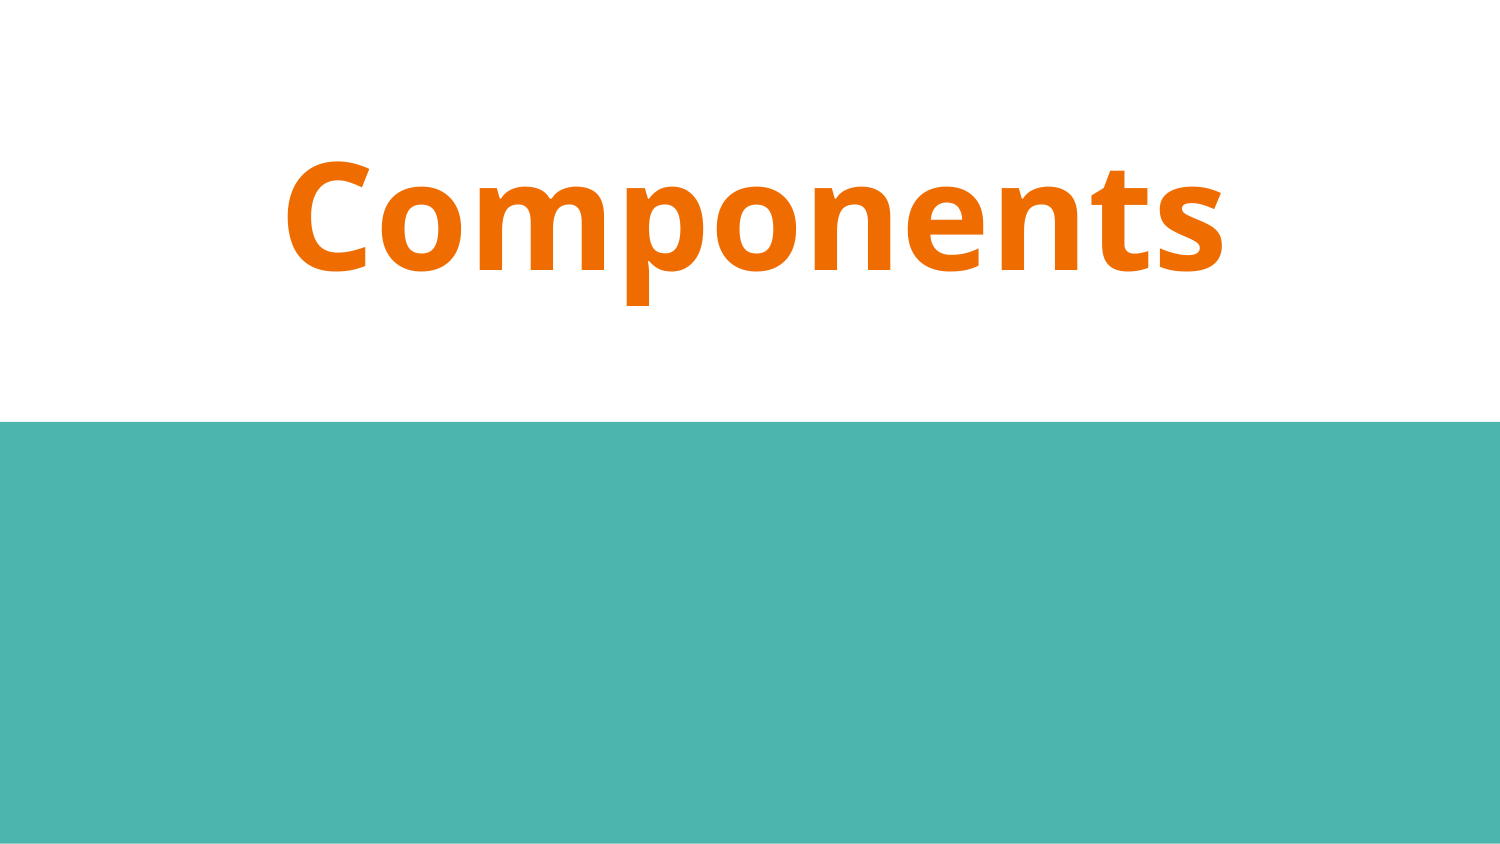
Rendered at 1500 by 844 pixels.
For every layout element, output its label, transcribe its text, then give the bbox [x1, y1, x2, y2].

title Components [51, 133, 1458, 289]
